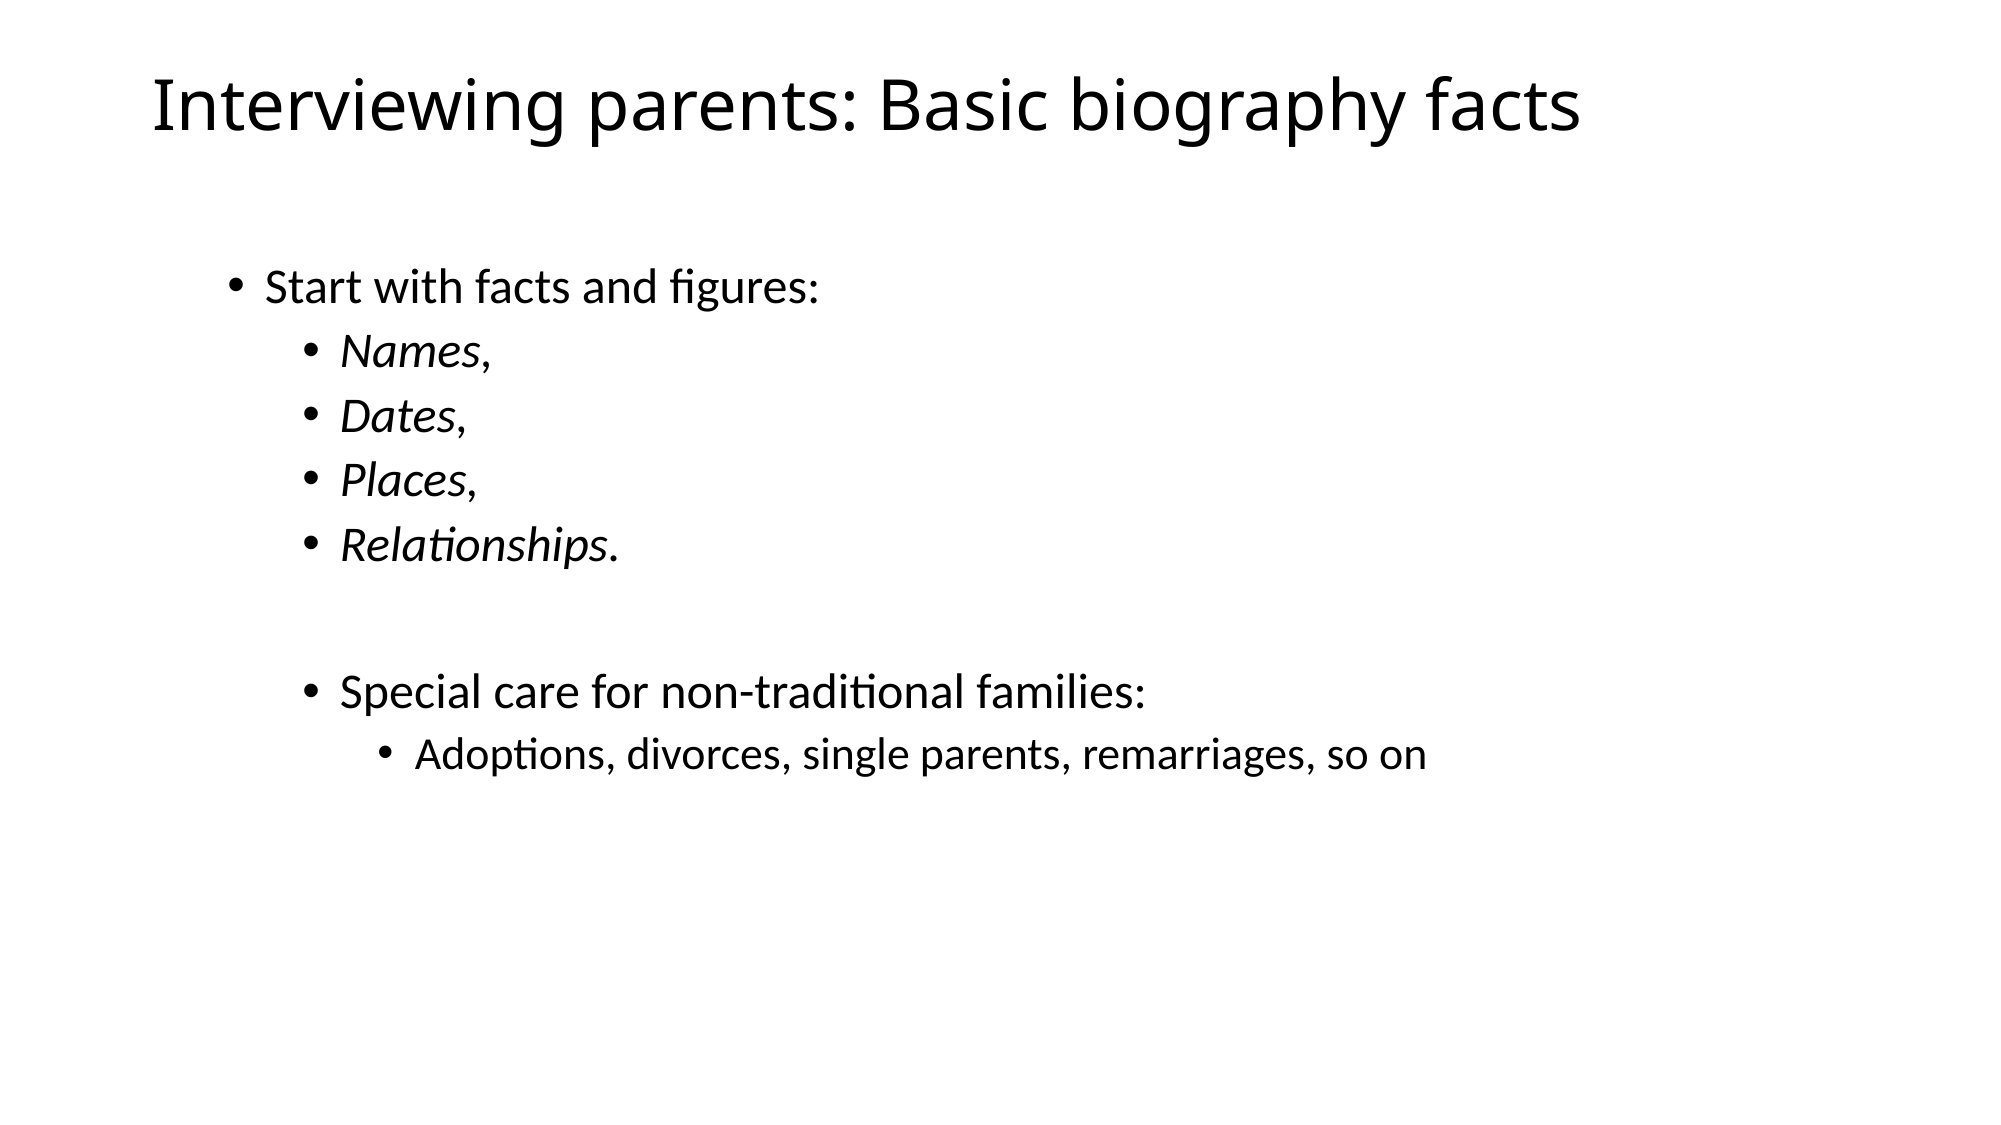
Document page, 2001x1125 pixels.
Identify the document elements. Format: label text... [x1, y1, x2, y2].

list Start with facts and figures: Names, Dates, Places, Relationships. Special care for non-traditional families: Adoptions, divorces, single parents, remarriages, so on [137, 252, 1863, 1014]
title Interviewing parents: Basic biography facts [137, 59, 1863, 240]
